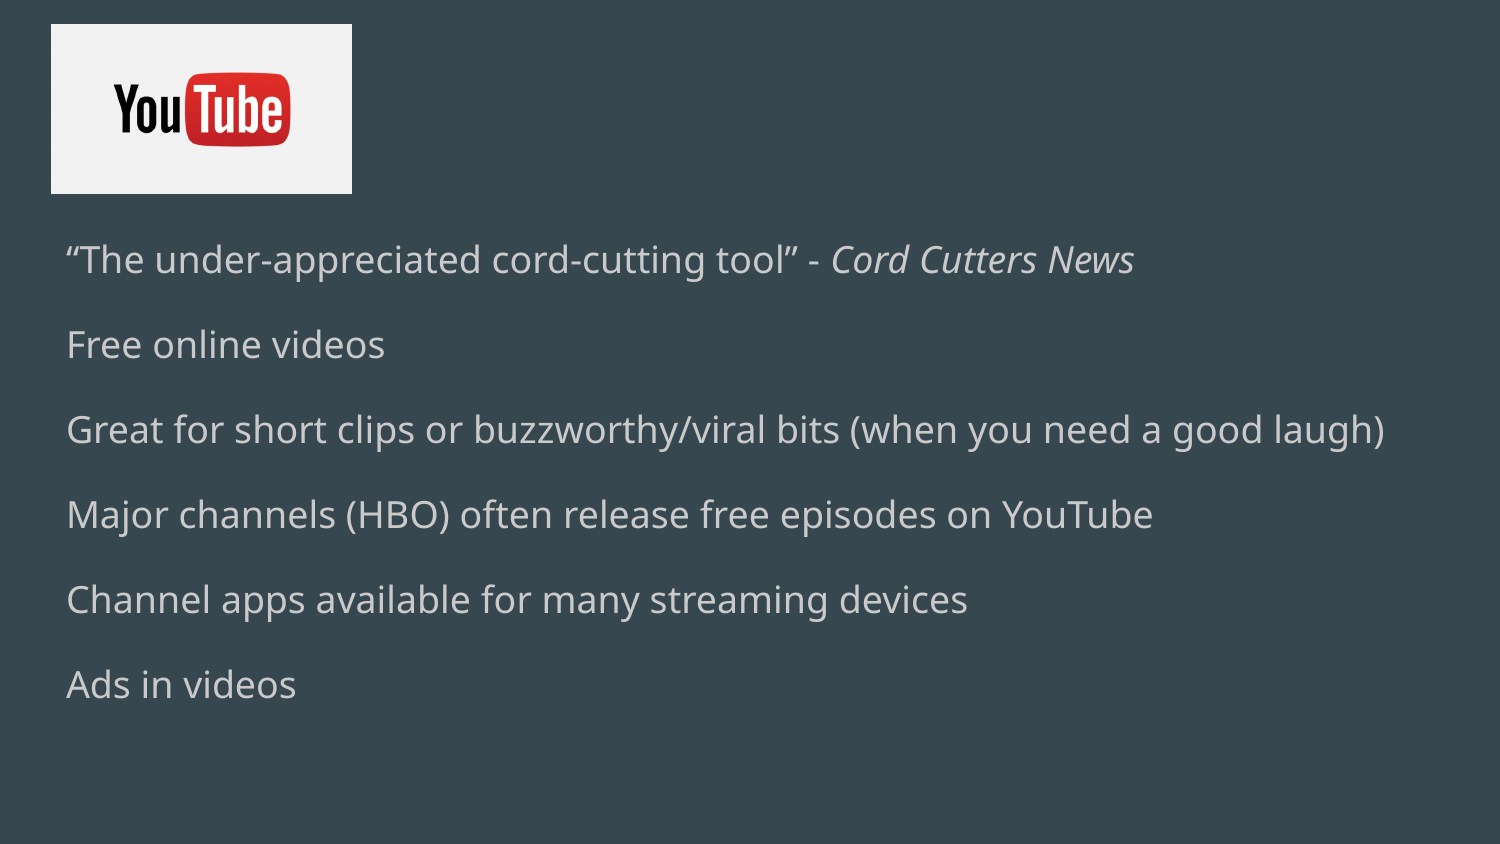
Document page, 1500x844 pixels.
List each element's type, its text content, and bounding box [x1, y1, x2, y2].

picture [50, 24, 352, 195]
list “The under-appreciated cord-cutting tool” - Cord Cutters News Free online videos Great for short clips or buzzworthy/viral bits (when you need a good laugh) Major channels (HBO) often release free episodes on YouTube Channel apps available for many streaming devices Ads in videos [51, 214, 1449, 775]
